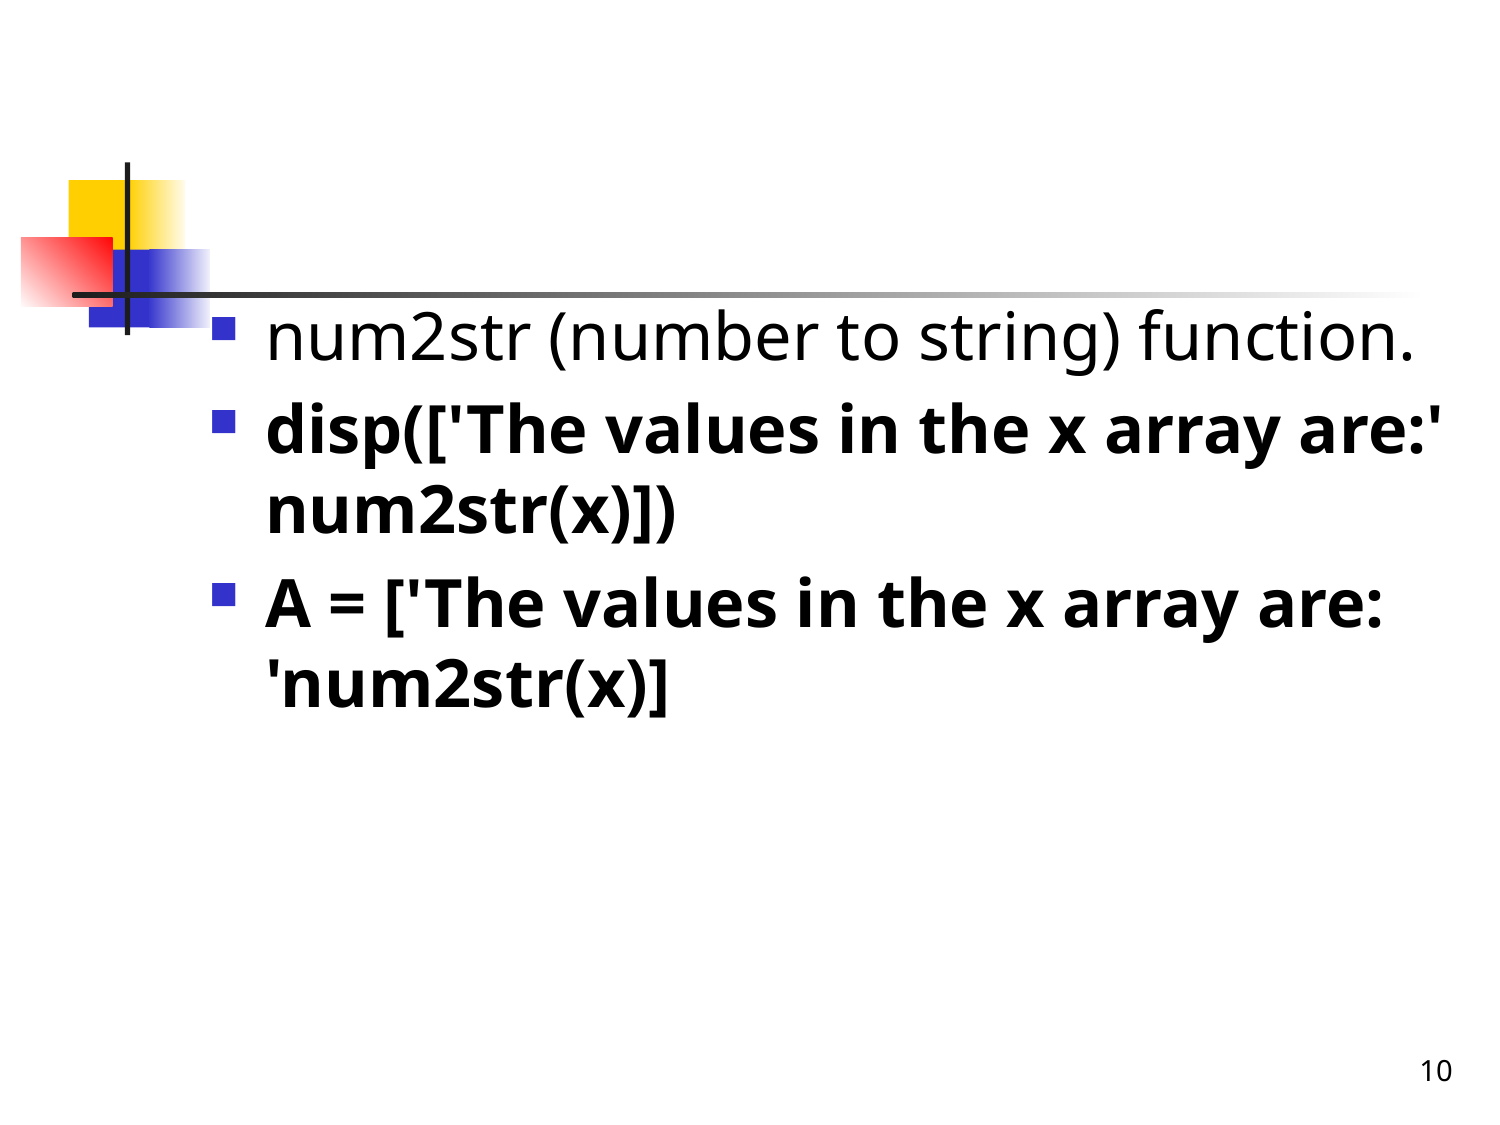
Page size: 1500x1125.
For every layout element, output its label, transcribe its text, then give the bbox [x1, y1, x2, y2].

slide_number 10 [1154, 1023, 1468, 1100]
list num2str (number to string) function. disp(['The values in the x array are:' num2str(x)]) A = ['The values in the x array are: 'num2str(x)] [193, 286, 1469, 962]
